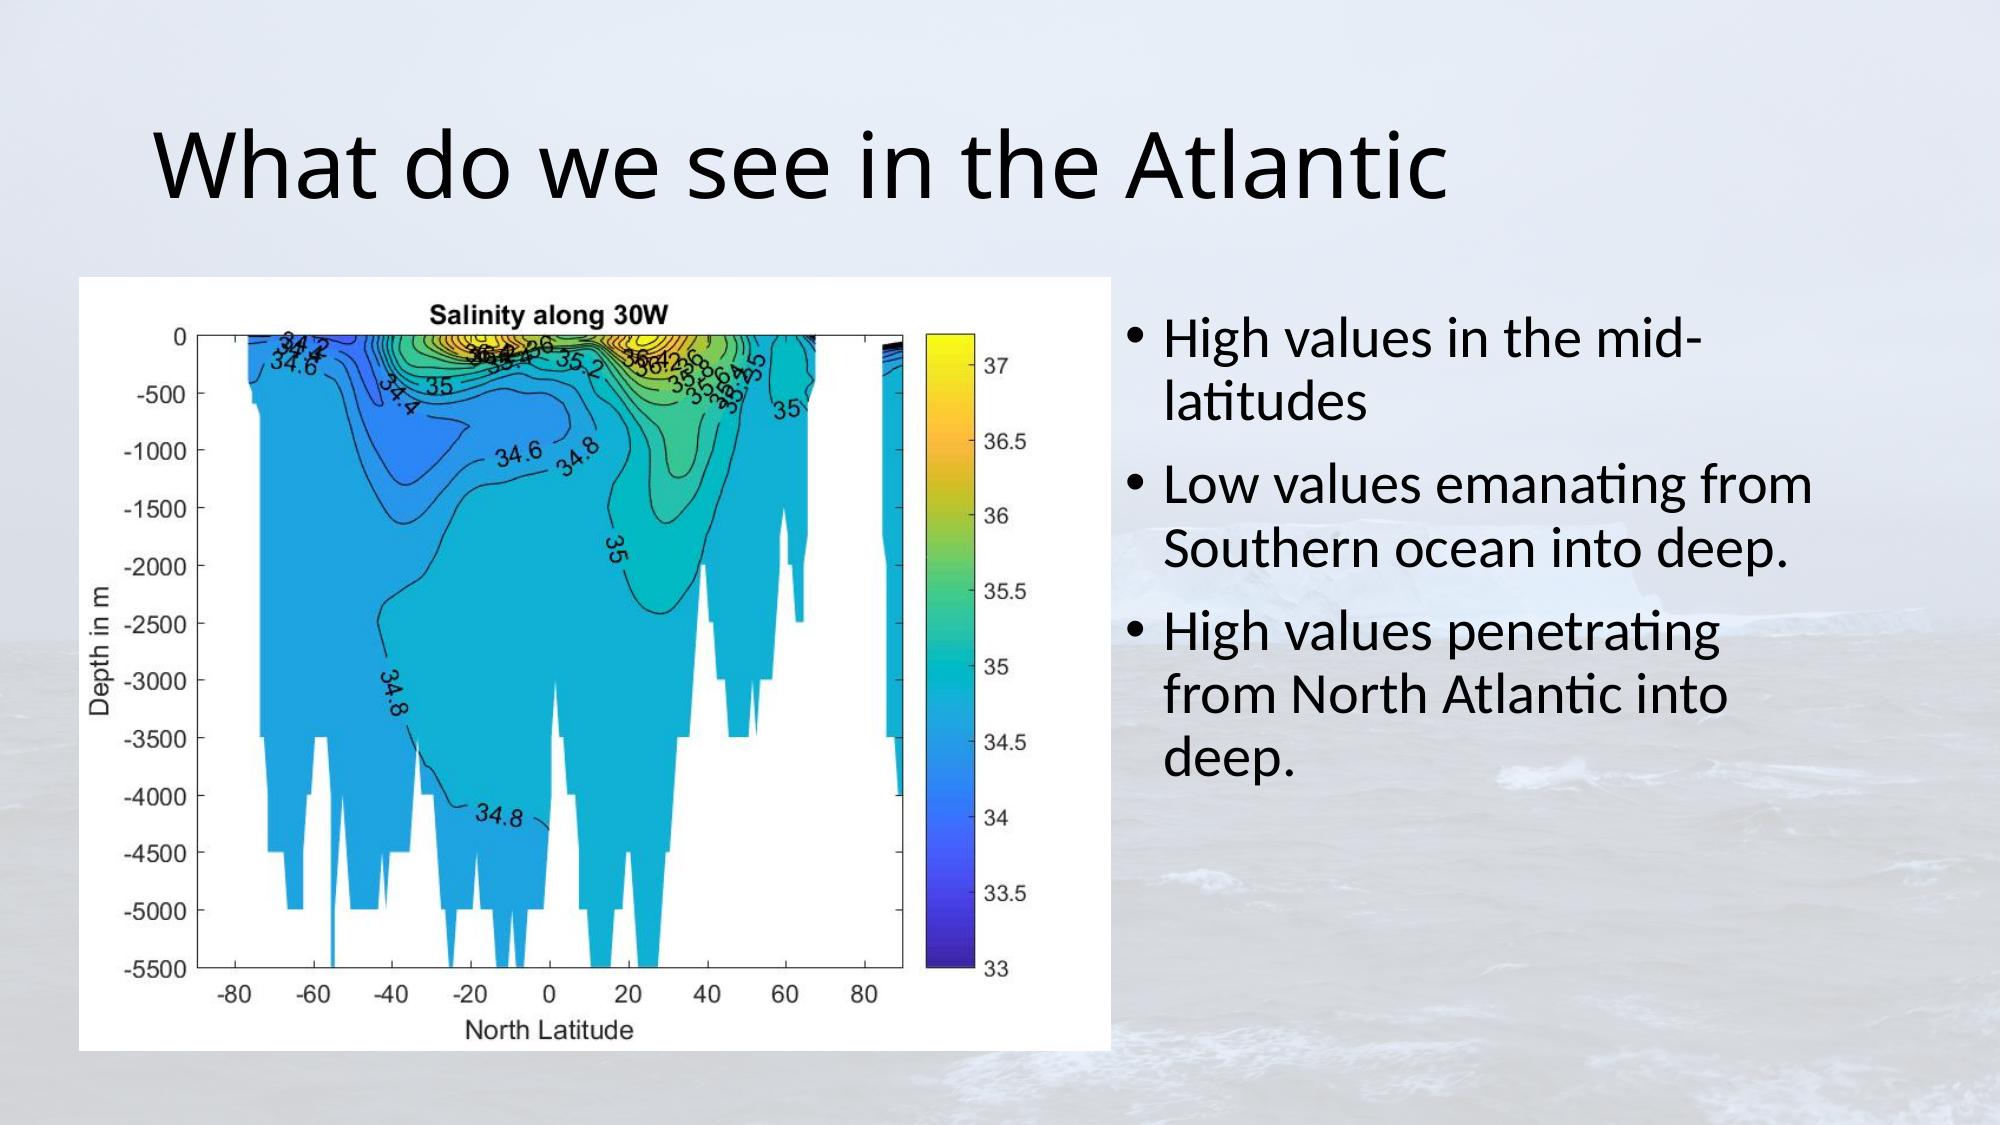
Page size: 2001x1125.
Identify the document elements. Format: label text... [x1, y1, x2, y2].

picture [79, 277, 1111, 1051]
list High values in the mid-latitudes Low values emanating from Southern ocean into deep. High values penetrating from North Atlantic into deep. [1111, 299, 1863, 1014]
title What do we see in the Atlantic [137, 59, 1863, 278]
